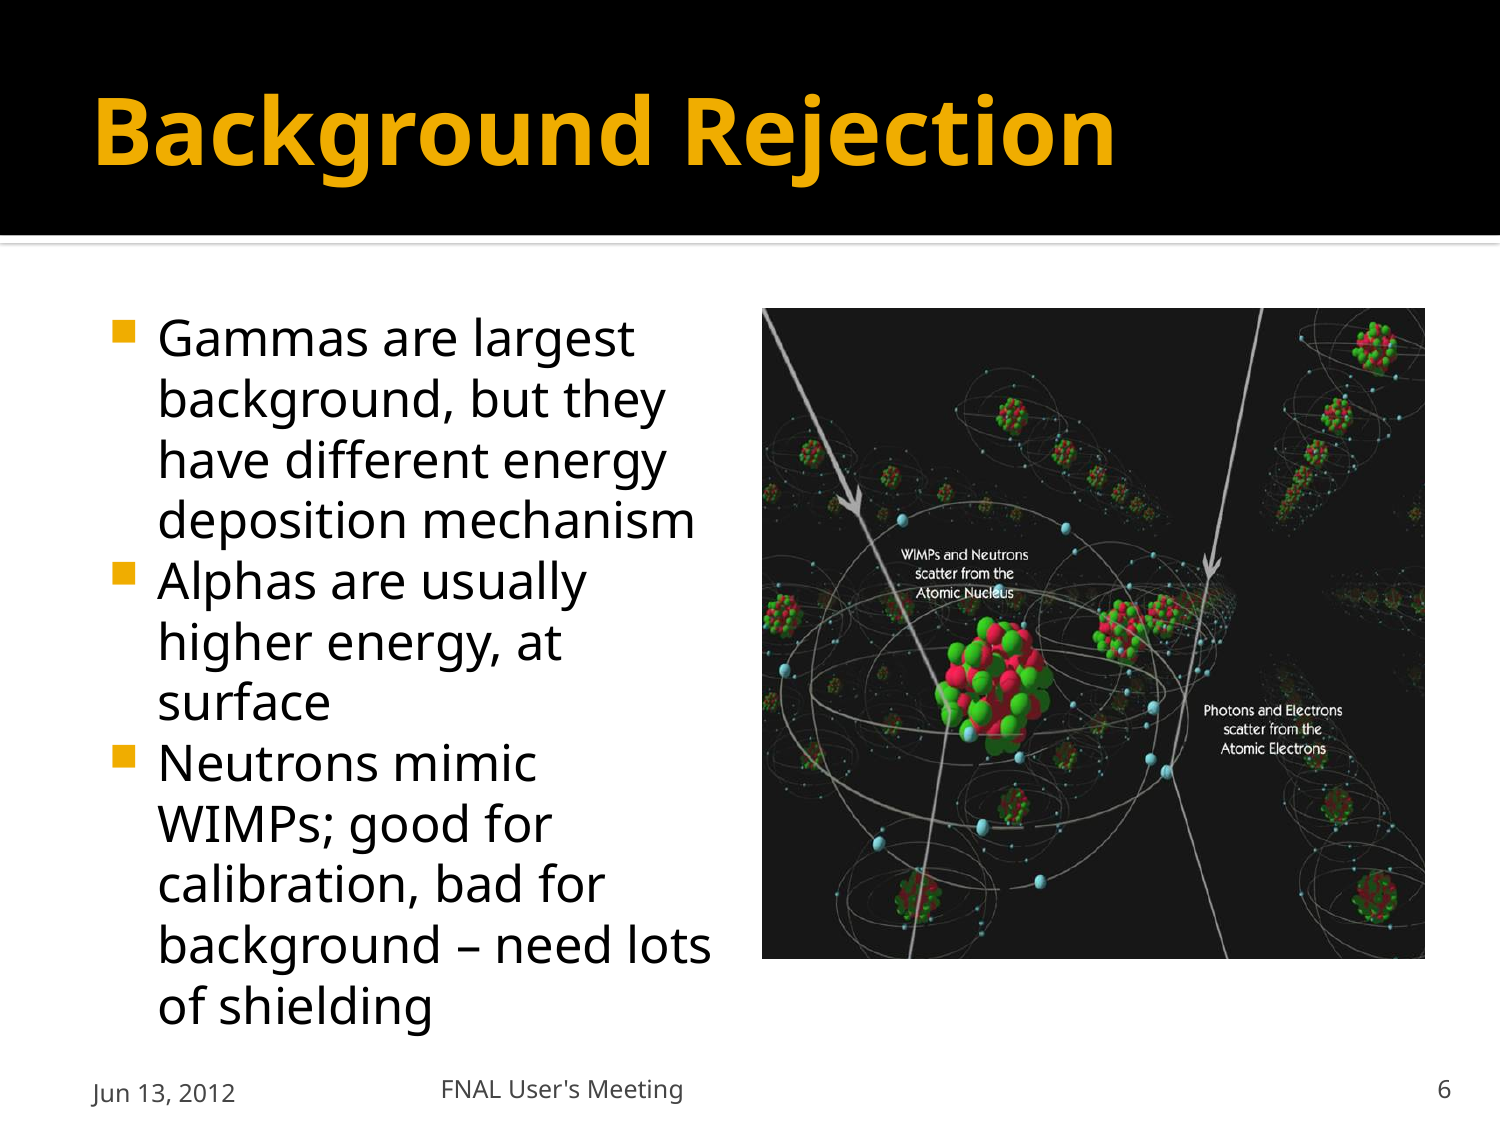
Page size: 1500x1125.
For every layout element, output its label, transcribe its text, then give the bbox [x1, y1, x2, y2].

picture [762, 308, 1425, 959]
title Background Rejection [75, 24, 1425, 231]
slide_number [75, 1062, 425, 1108]
slide_number 6 [1345, 1062, 1467, 1108]
footer FNAL User's Meeting [433, 1062, 1337, 1108]
list Gammas are largest background, but they have different energy deposition mechanism Alphas are usually higher energy, at surface Neutrons mimic WIMPs; good for calibration, bad for background – need lots of shielding [75, 291, 738, 1050]
